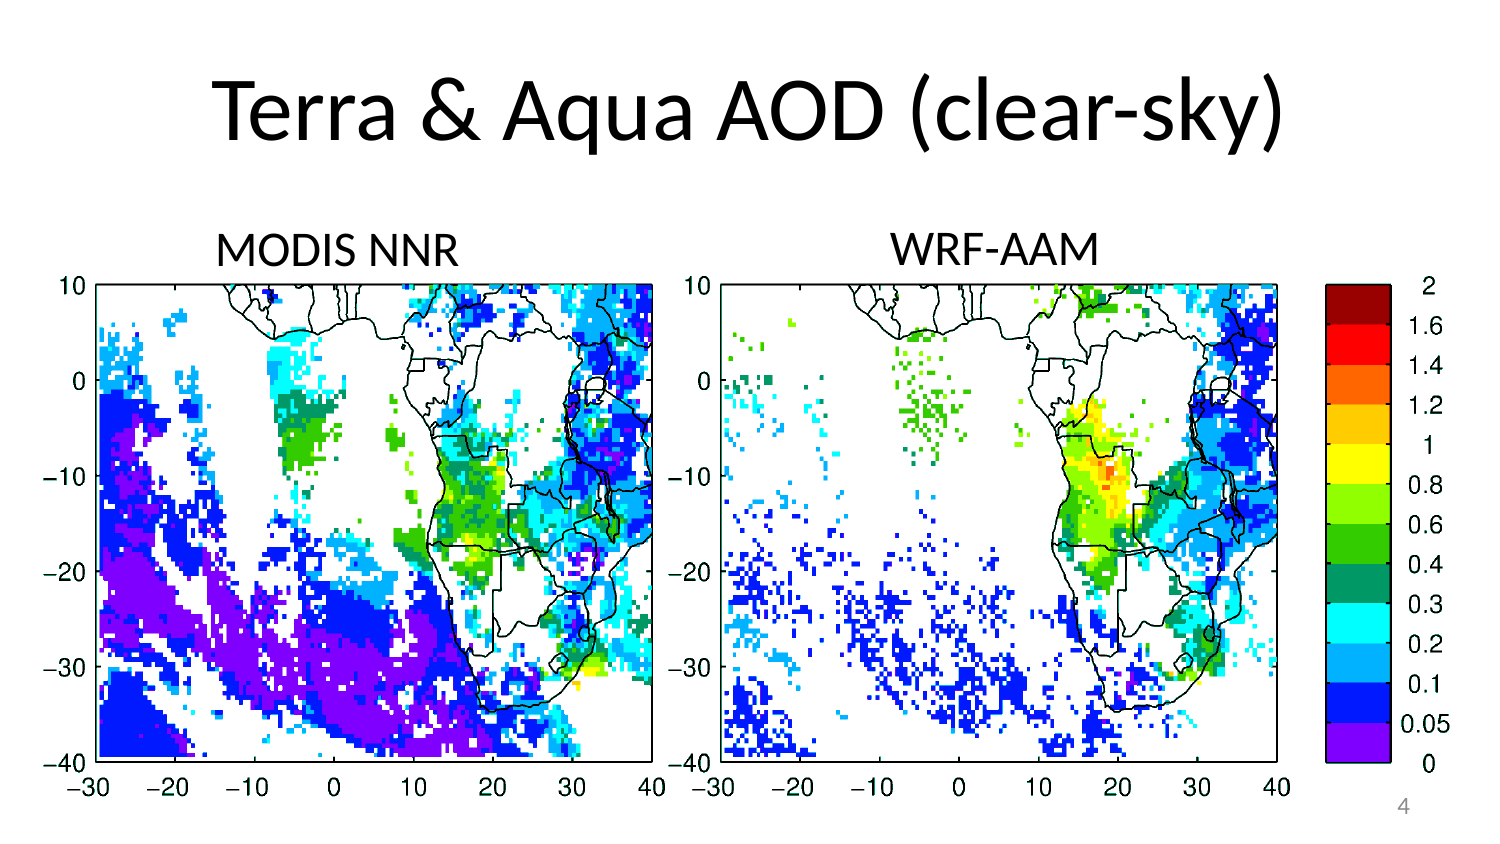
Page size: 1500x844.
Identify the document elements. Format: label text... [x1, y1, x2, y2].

text_box WRF-AAM [874, 208, 1271, 272]
slide_number 4 [1074, 805, 1425, 827]
text_box MODIS NNR [200, 208, 550, 272]
picture [41, 273, 1451, 798]
title Terra & Aqua AOD (clear-sky) [75, 33, 1425, 175]
